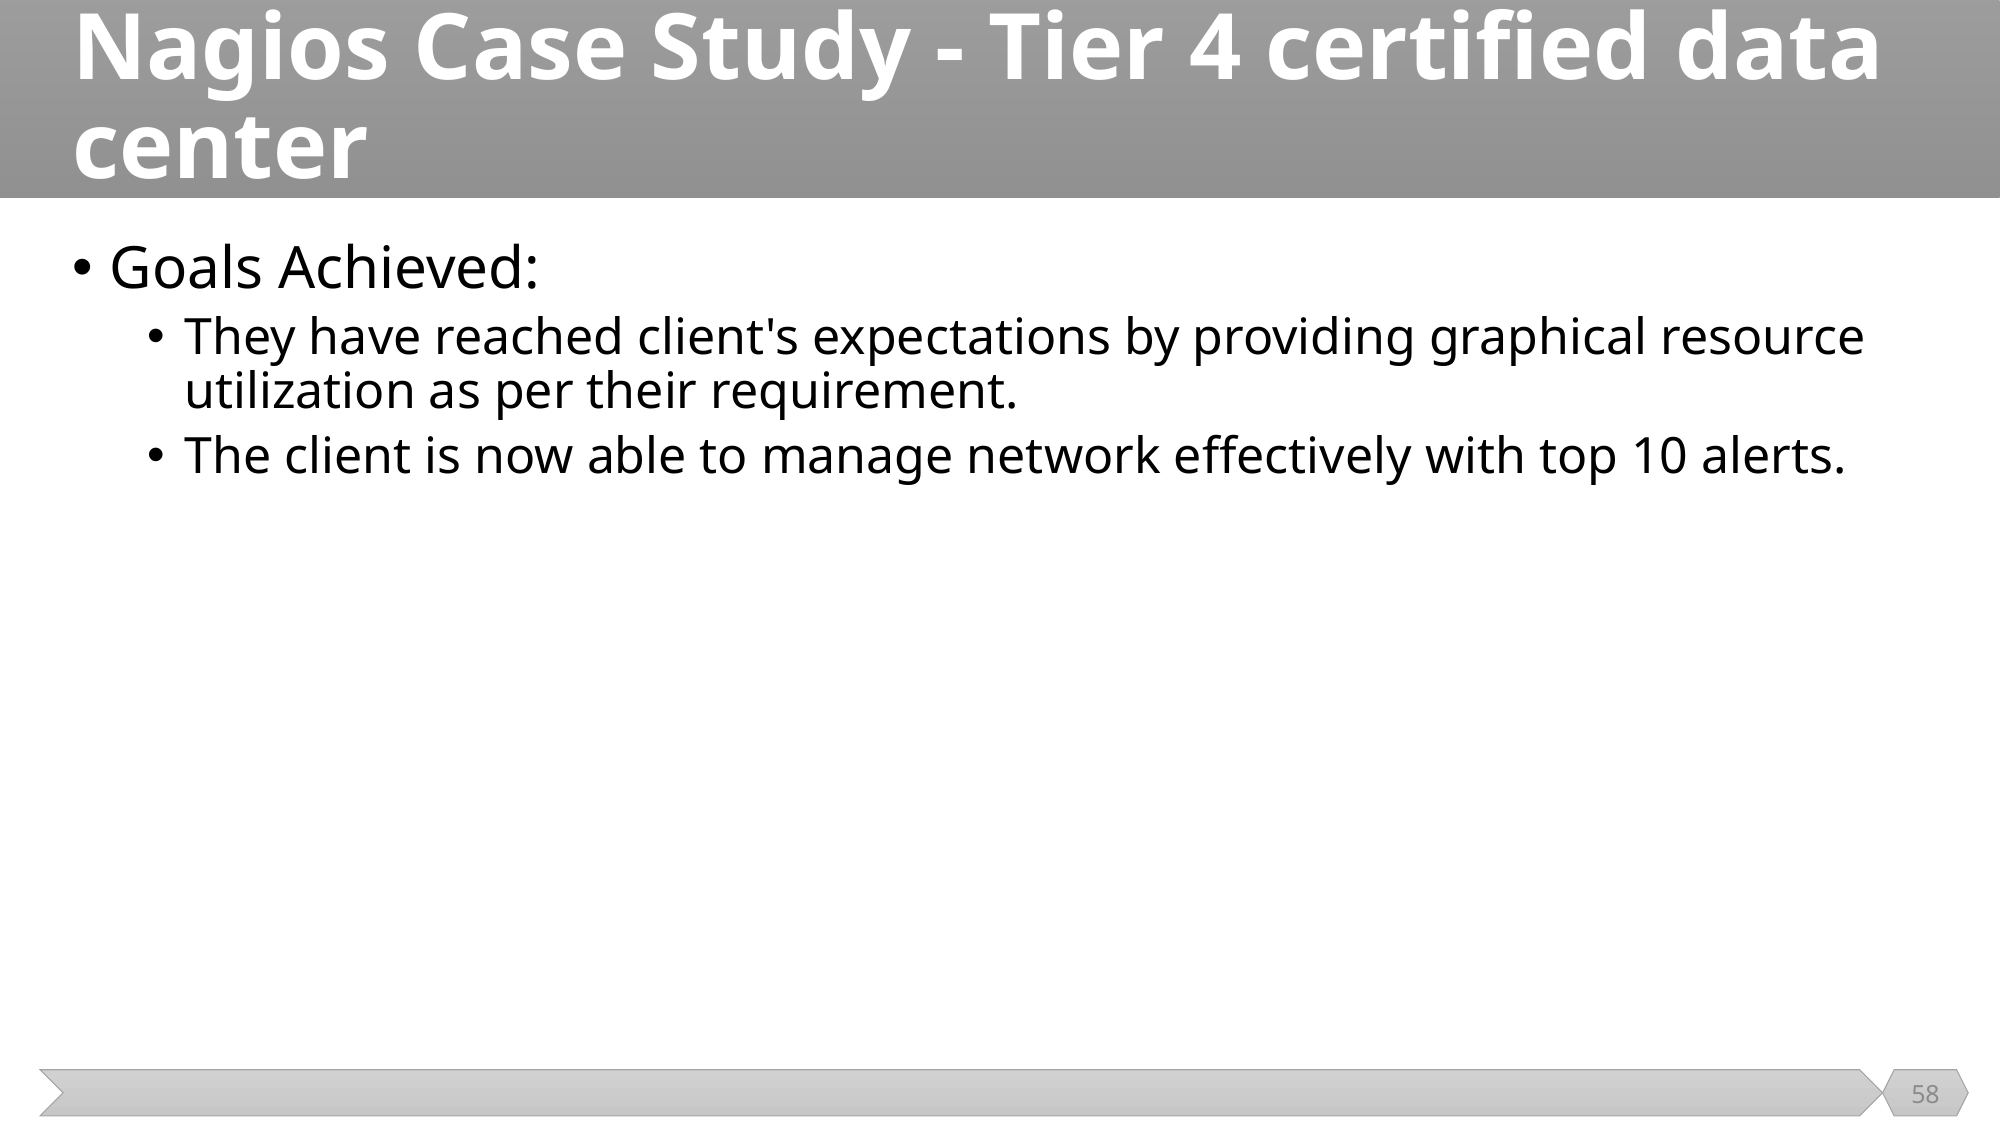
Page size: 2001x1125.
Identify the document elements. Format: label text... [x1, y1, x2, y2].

slide_number 58 [1882, 1065, 1969, 1125]
list Goals Achieved: They have reached client's expectations by providing graphical resource utilization as per their requirement. The client is now able to manage network effectively with top 10 alerts. [56, 230, 1969, 1010]
title Nagios Case Study - Tier 4 certified data center [56, 0, 1969, 199]
